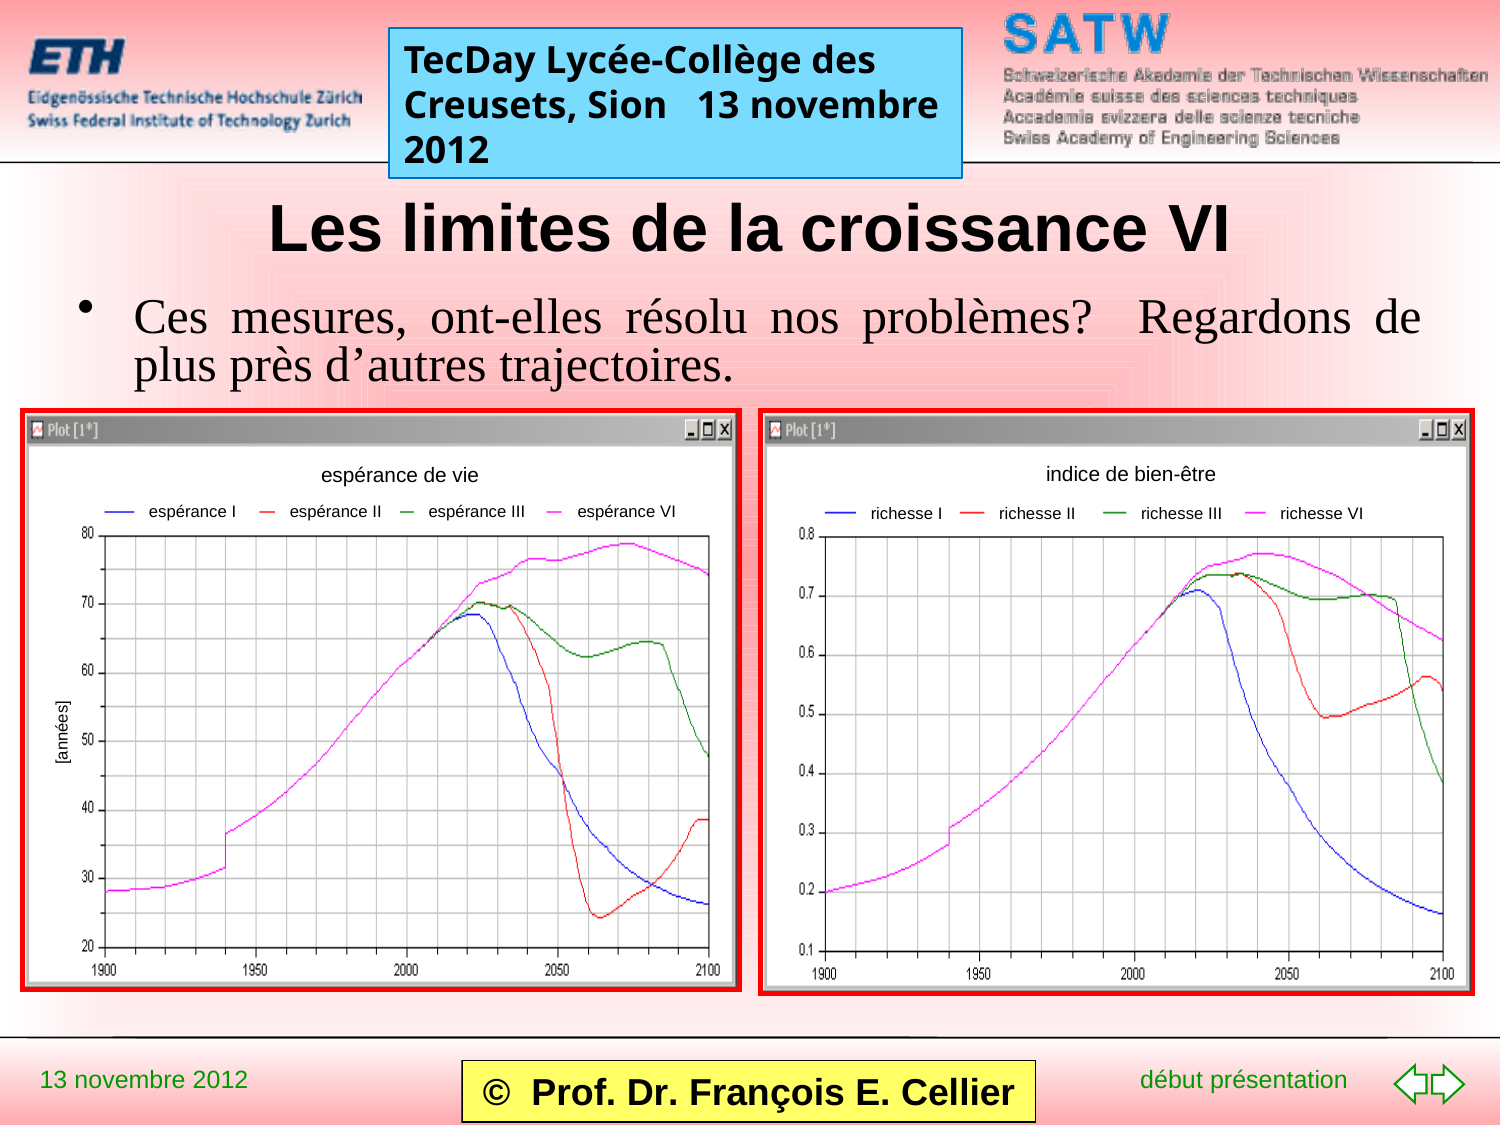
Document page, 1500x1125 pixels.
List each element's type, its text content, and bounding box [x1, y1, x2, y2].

picture [1003, 12, 1488, 148]
text_box Ces mesures, ont-elles résolu nos problèmes? Regardons de plus près d’autres trajectoires. [62, 287, 1438, 413]
title Les limites de la croissance VI [0, 174, 1500, 276]
picture [762, 412, 1471, 992]
picture [24, 412, 738, 988]
picture [0, 0, 362, 133]
